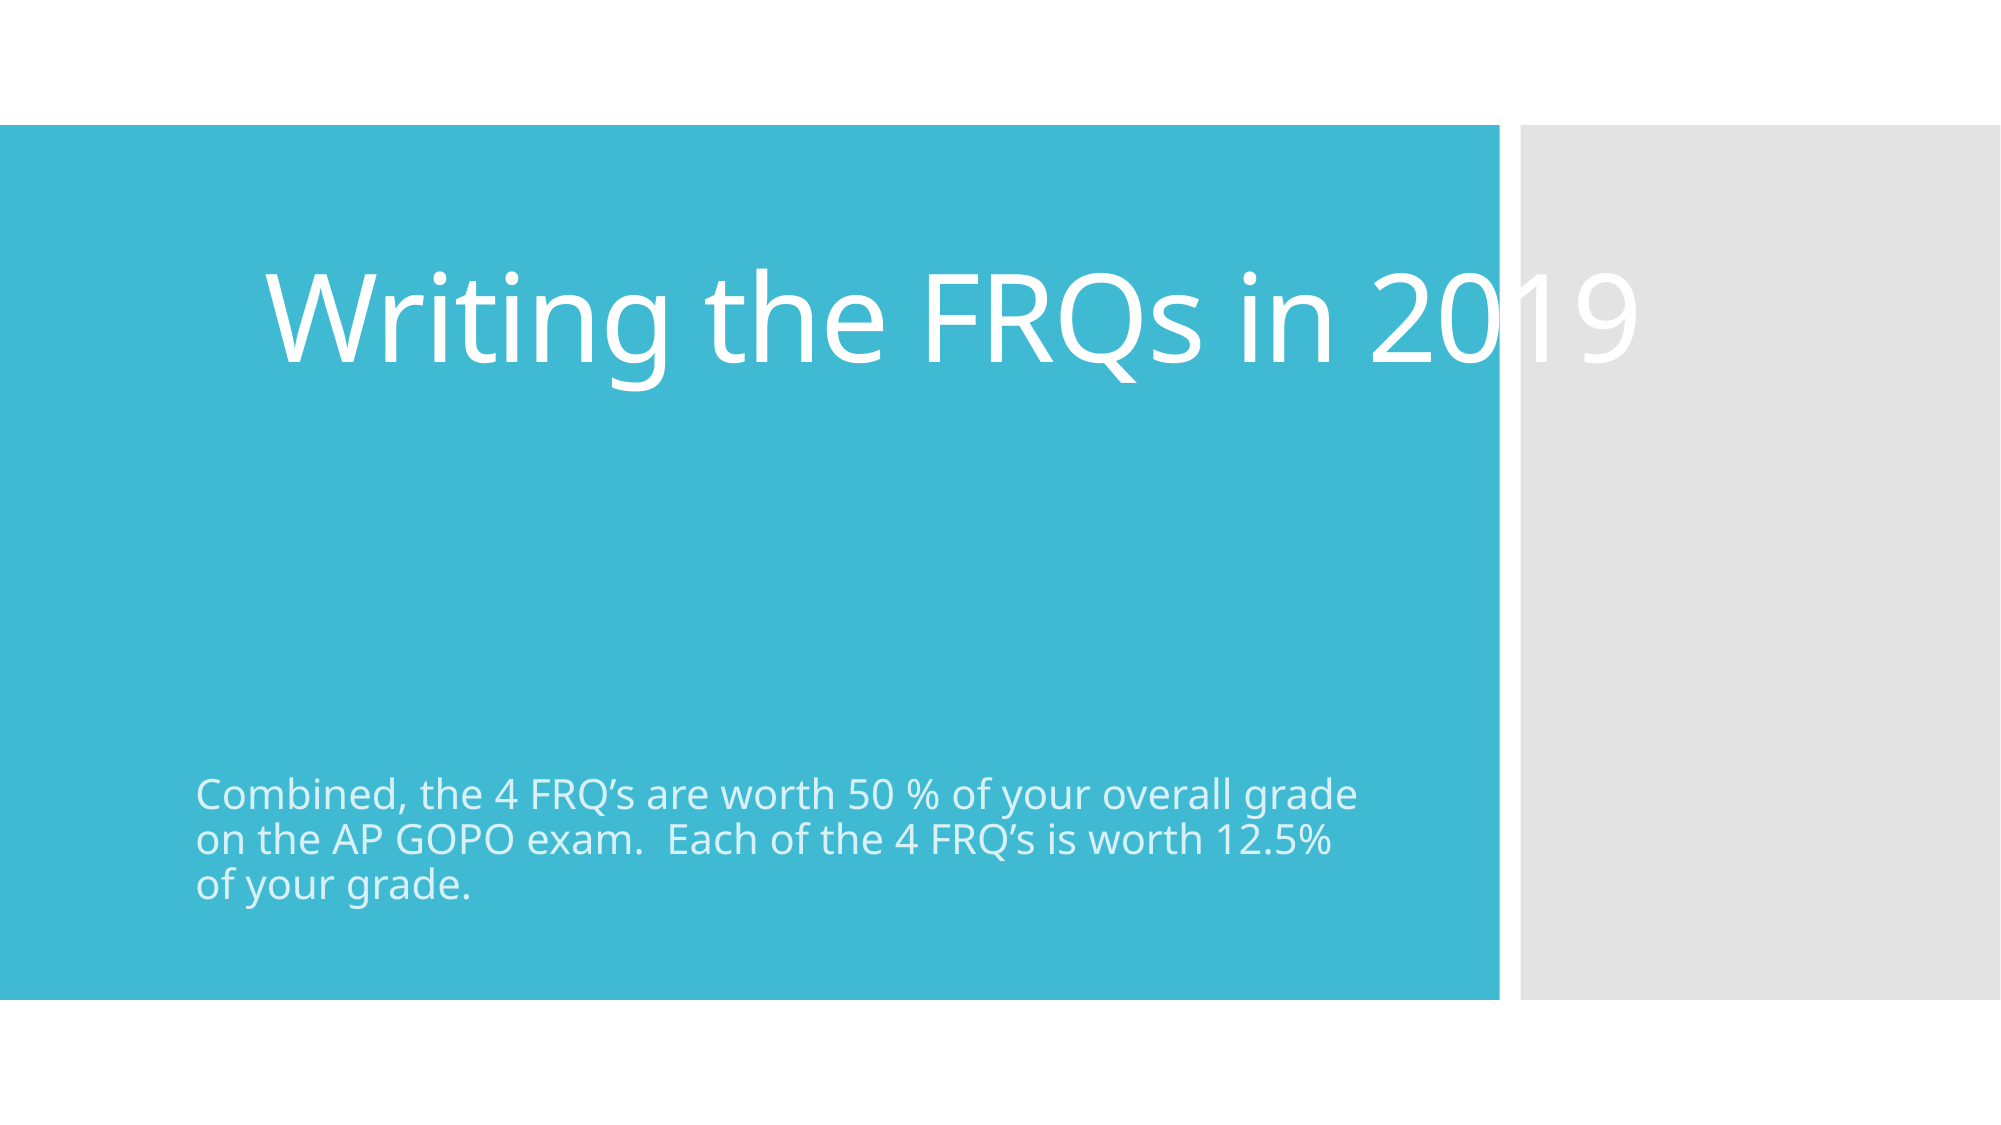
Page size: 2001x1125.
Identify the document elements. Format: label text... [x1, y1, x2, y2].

title Writing the FRQs in 2019 [249, 184, 1750, 397]
subtitle Combined, the 4 FRQ’s are worth 50 % of your overall grade on the AP GOPO exam. Each of the 4 FRQ’s is worth 12.5% of your grade. [180, 766, 1381, 917]
